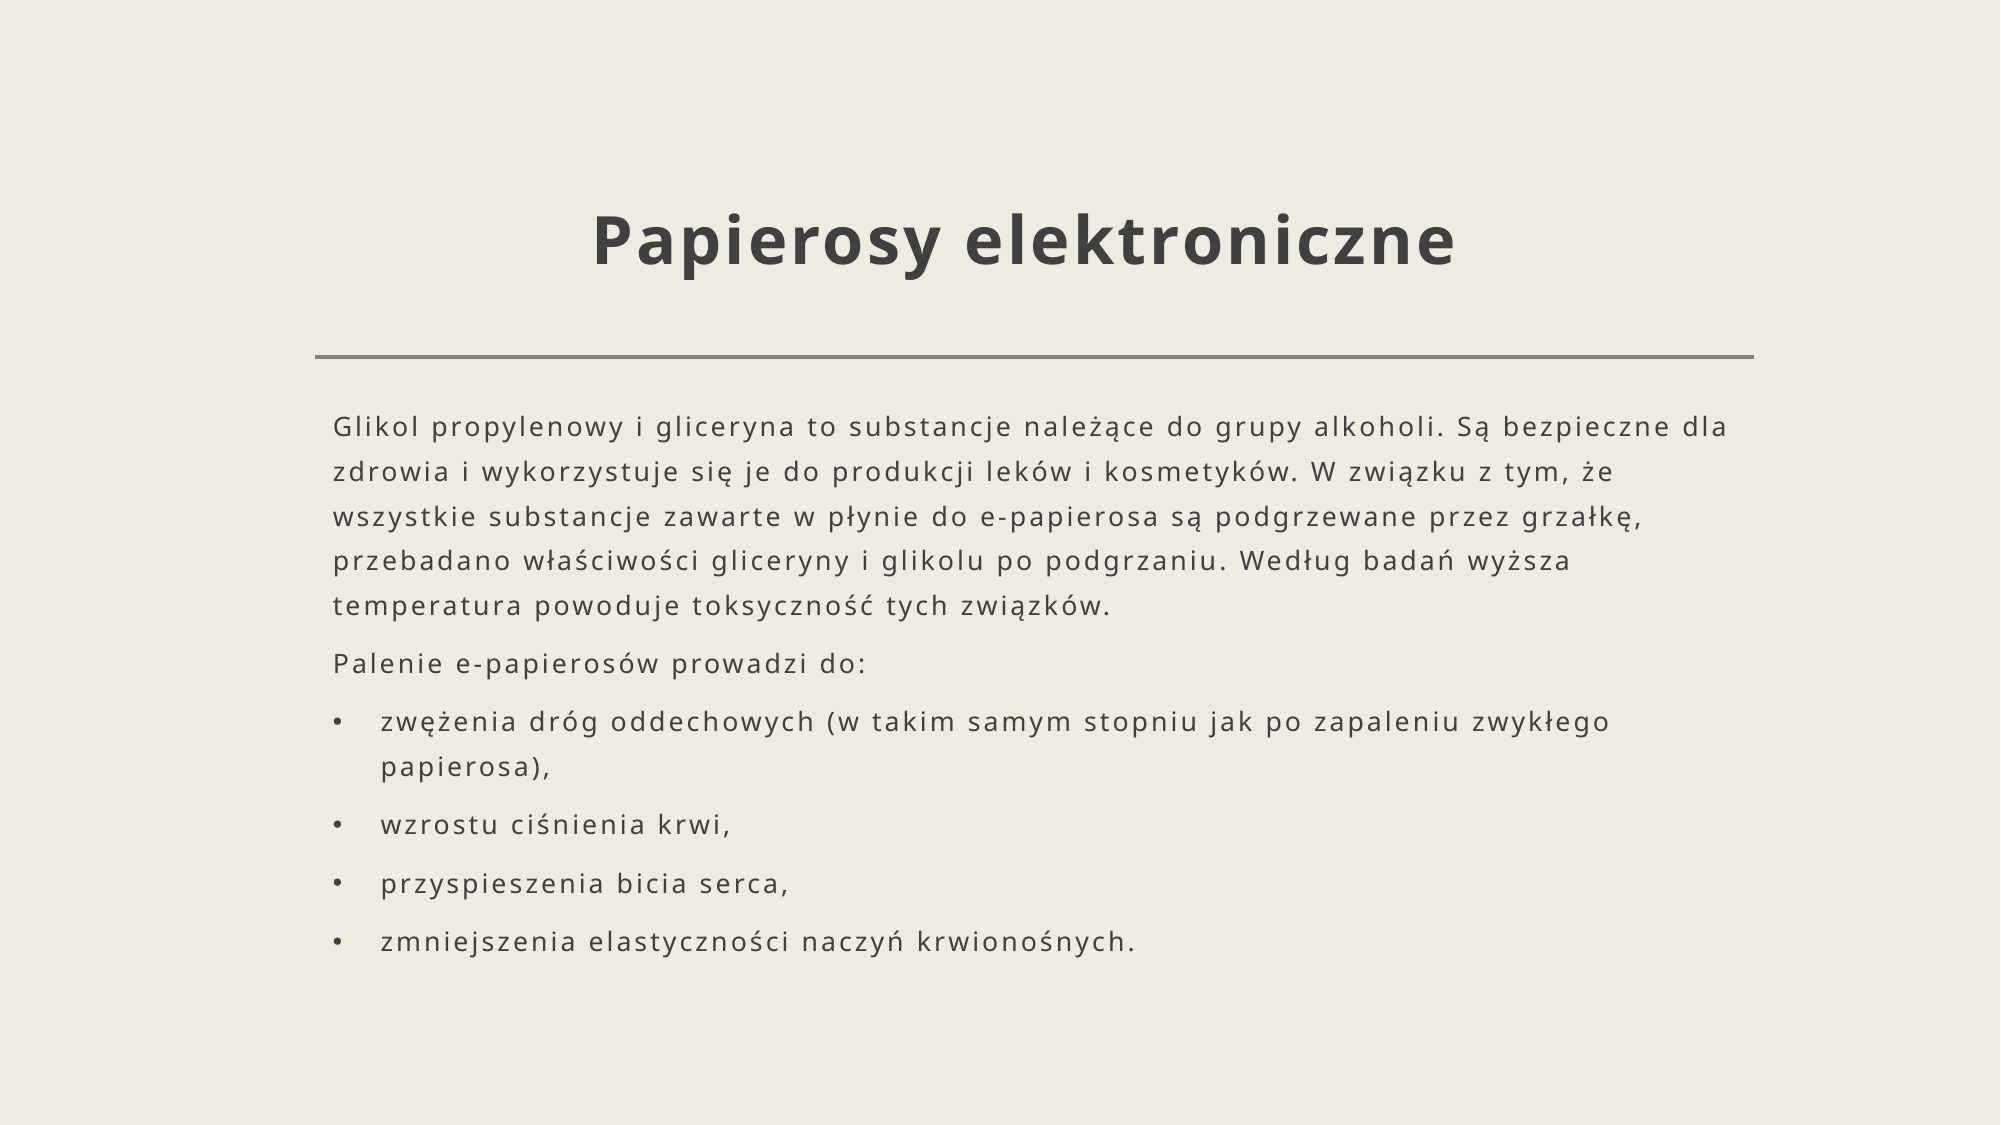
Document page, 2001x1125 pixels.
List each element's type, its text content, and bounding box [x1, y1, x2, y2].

list Glikol propylenowy i gliceryna to substancje należące do grupy alkoholi. Są bezpieczne dla zdrowia i wykorzystuje się je do produkcji leków i kosmetyków. W związku z tym, że wszystkie substancje zawarte w płynie do e-papierosa są podgrzewane przez grzałkę, przebadano właściwości gliceryny i glikolu po podgrzaniu. Według badań wyższa temperatura powoduje toksyczność tych związków. Palenie e-papierosów prowadzi do: zwężenia dróg oddechowych (w takim samym stopniu jak po zapaleniu zwykłego papierosa), wzrostu ciśnienia krwi, przyspieszenia bicia serca, zmniejszenia elastyczności naczyń krwionośnych. [315, 379, 1754, 979]
title Papierosy elektroniczne [315, 72, 1754, 294]
